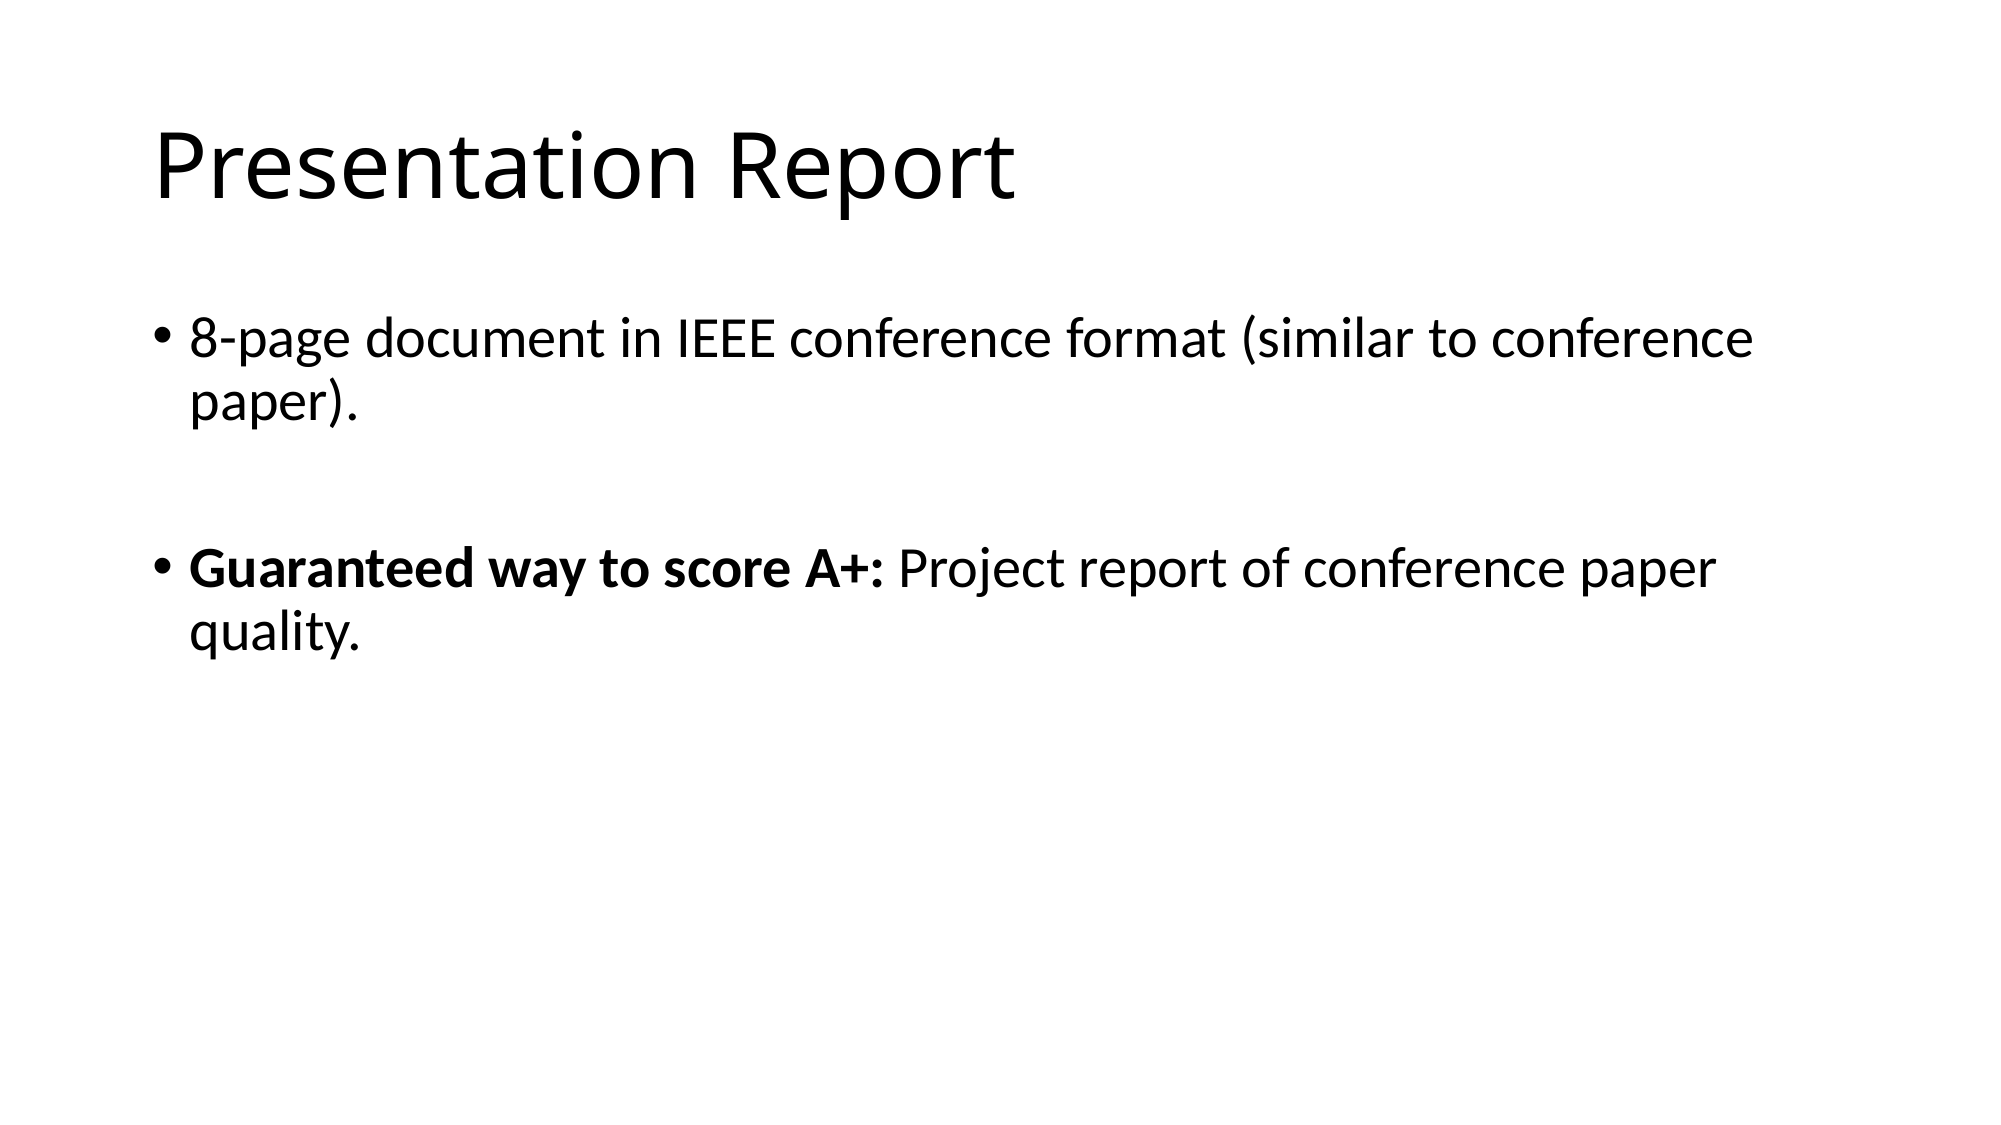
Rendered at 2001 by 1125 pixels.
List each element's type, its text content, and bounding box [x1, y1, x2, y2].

title Presentation Report [137, 59, 1863, 278]
list 8-page document in IEEE conference format (similar to conference paper). Guaranteed way to score A+: Project report of conference paper quality. [137, 299, 1863, 1014]
